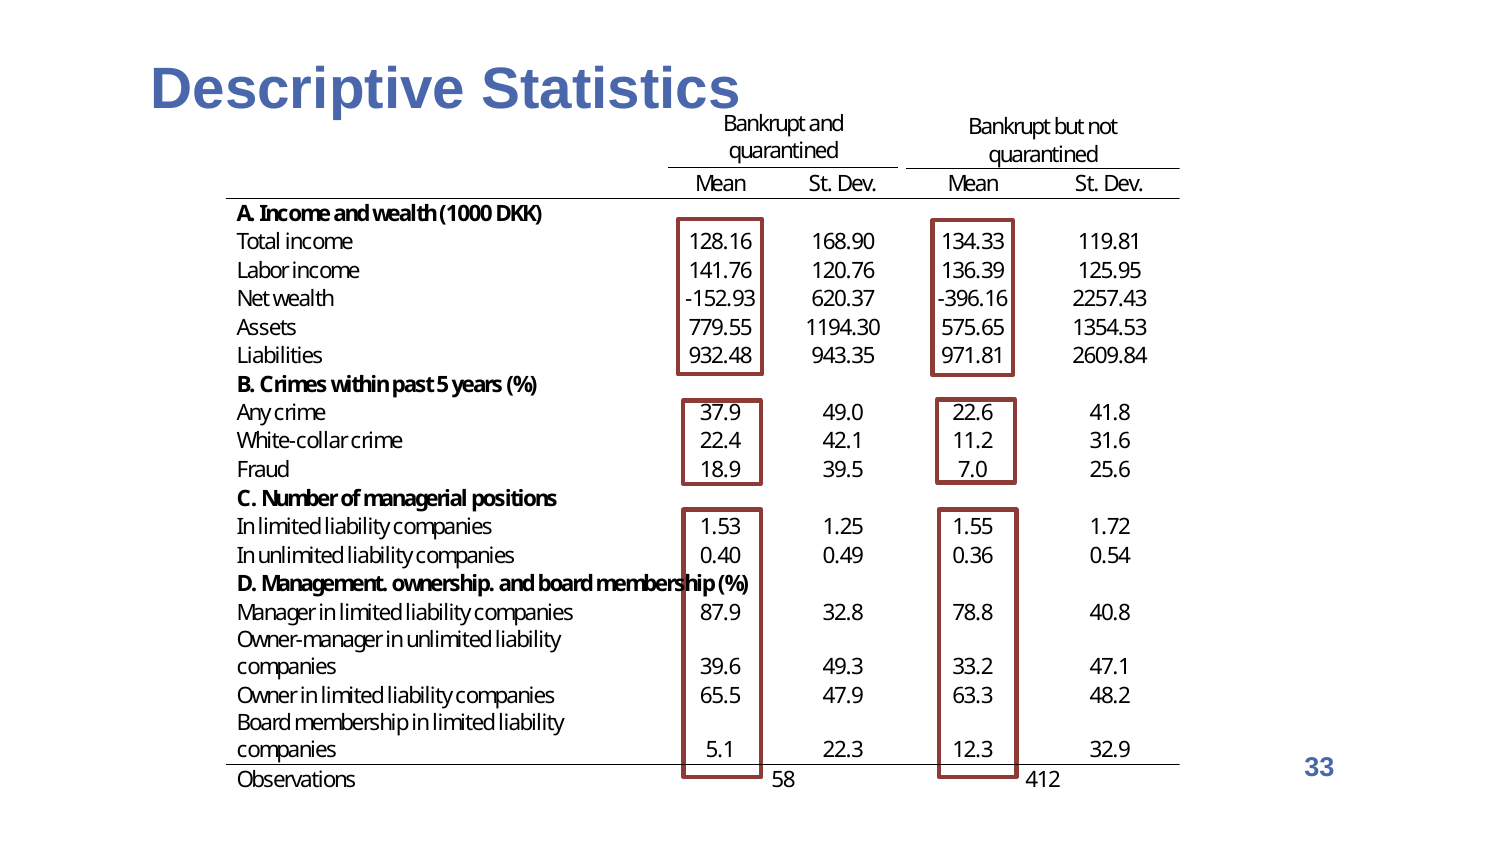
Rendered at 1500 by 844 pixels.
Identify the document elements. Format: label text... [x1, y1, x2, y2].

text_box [225, 110, 1180, 844]
list Descriptive Statistics [150, 50, 1350, 157]
